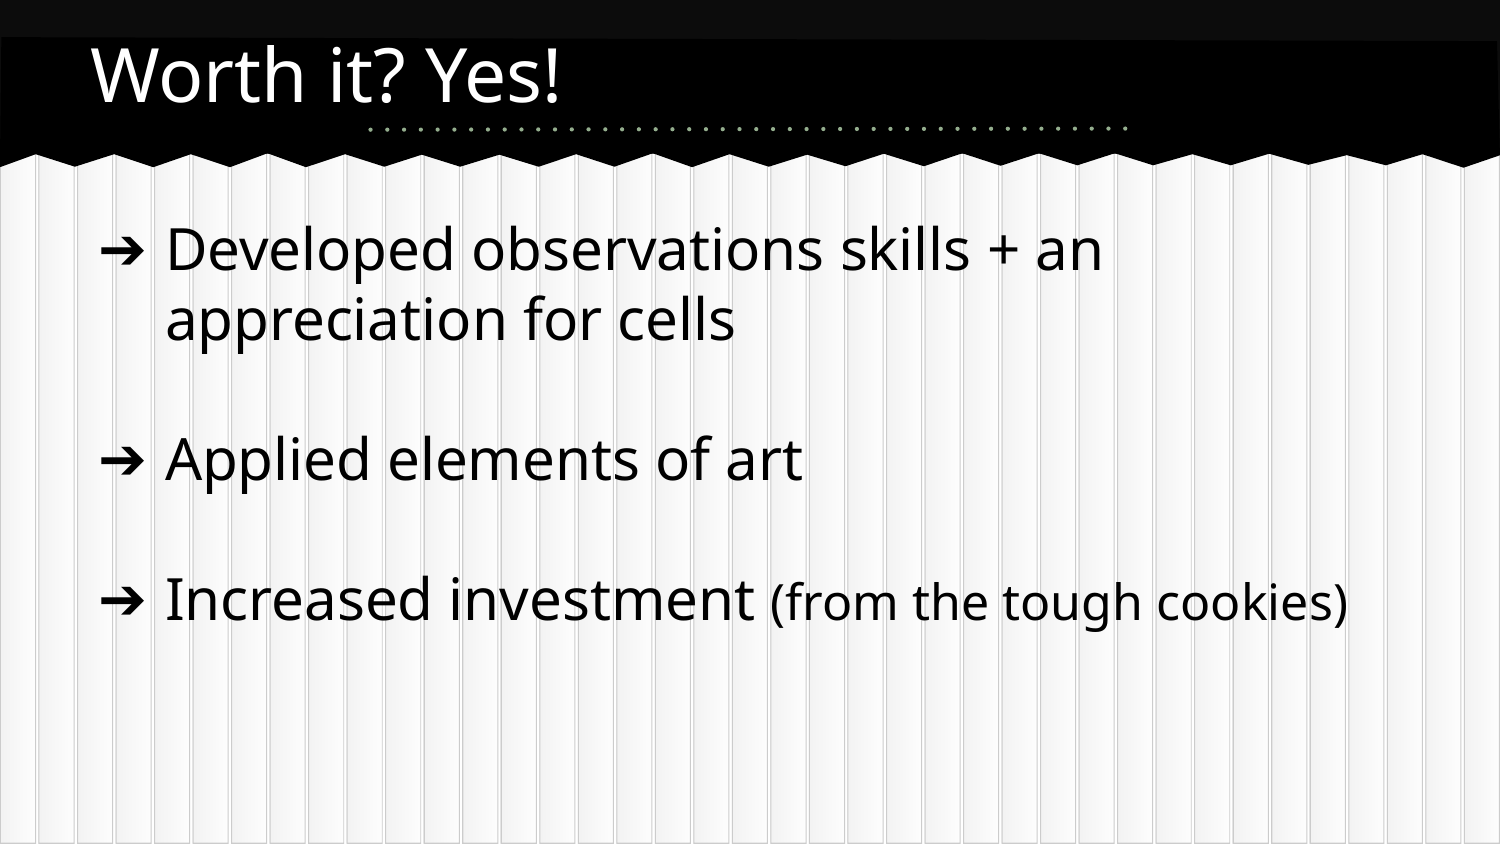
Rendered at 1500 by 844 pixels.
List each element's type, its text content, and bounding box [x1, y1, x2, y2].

title Worth it? Yes! [75, 2, 1425, 143]
list Developed observations skills + an appreciation for cells Applied elements of art Increased investment (from the tough cookies) [75, 196, 1425, 793]
